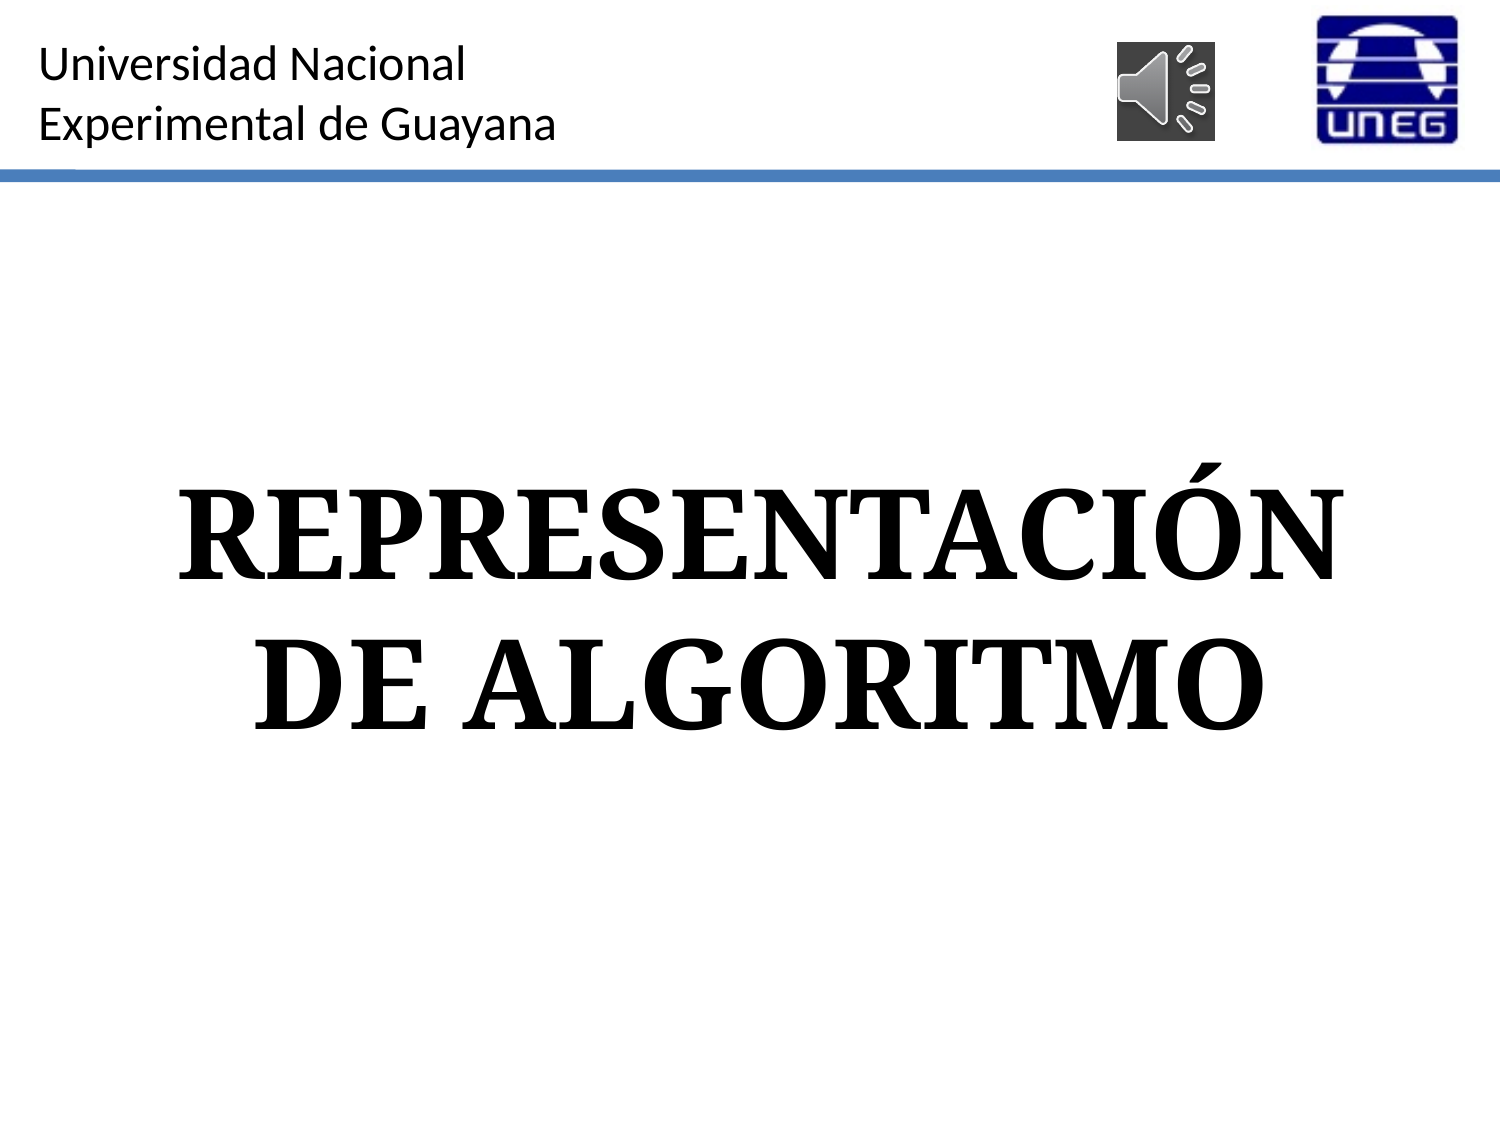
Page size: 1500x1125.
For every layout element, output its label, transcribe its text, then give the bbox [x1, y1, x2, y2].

picture [1311, 5, 1466, 153]
text_box REPRESENTACIÓN DE ALGORITMO [82, 446, 1442, 762]
text_box Universidad Nacional Experimental de Guayana [23, 23, 750, 159]
picture [1115, 41, 1217, 142]
